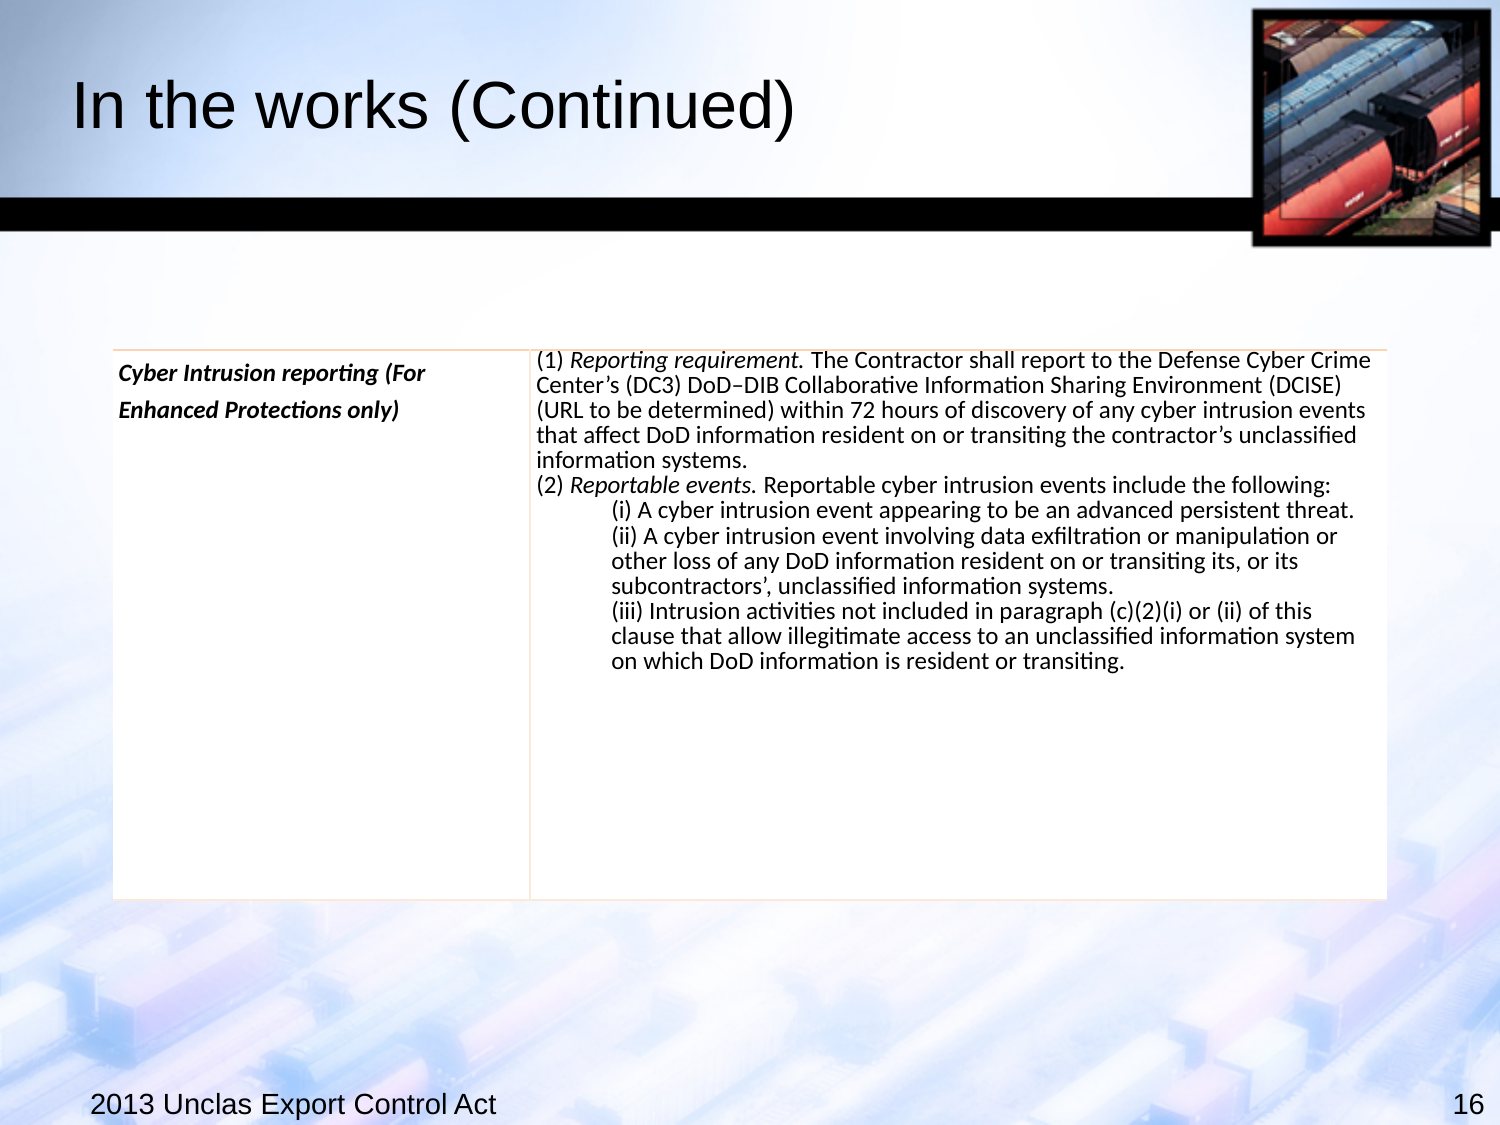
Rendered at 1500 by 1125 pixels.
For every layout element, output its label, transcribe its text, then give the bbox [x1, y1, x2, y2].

footer 2013 Unclas Export Control Act [75, 1077, 1262, 1119]
table_header Cyber Intrusion reporting (For Enhanced Protections only) [113, 351, 529, 899]
table_header (1) Reporting requirement. The Contractor shall report to the Defense Cyber Crime Center’s (DC3) DoD–DIB Collaborative Information Sharing Environment (DCISE) (URL to be determined) within 72 hours of discovery of any cyber intrusion events that affect DoD information resident on or transiting the contractor’s unclassified information systems. (2) Reportable events. Reportable cyber intrusion events include the following: (i) A cyber intrusion event appearing to be an advanced persistent threat. (ii) A cyber intrusion event involving data exfiltration or manipulation or other loss of any DoD information resident on or transiting its, or its subcontractors’, unclassified information systems. (iii) Intrusion activities not included in paragraph (c)(2)(i) or (ii) of this clause that allow illegitimate access to an unclassified information system on which DoD information is resident or transiting. [531, 351, 1387, 899]
slide_number 16 [1418, 1077, 1500, 1119]
picture [0, 0, 1500, 1125]
title In the works (Continued) [56, 0, 1262, 204]
